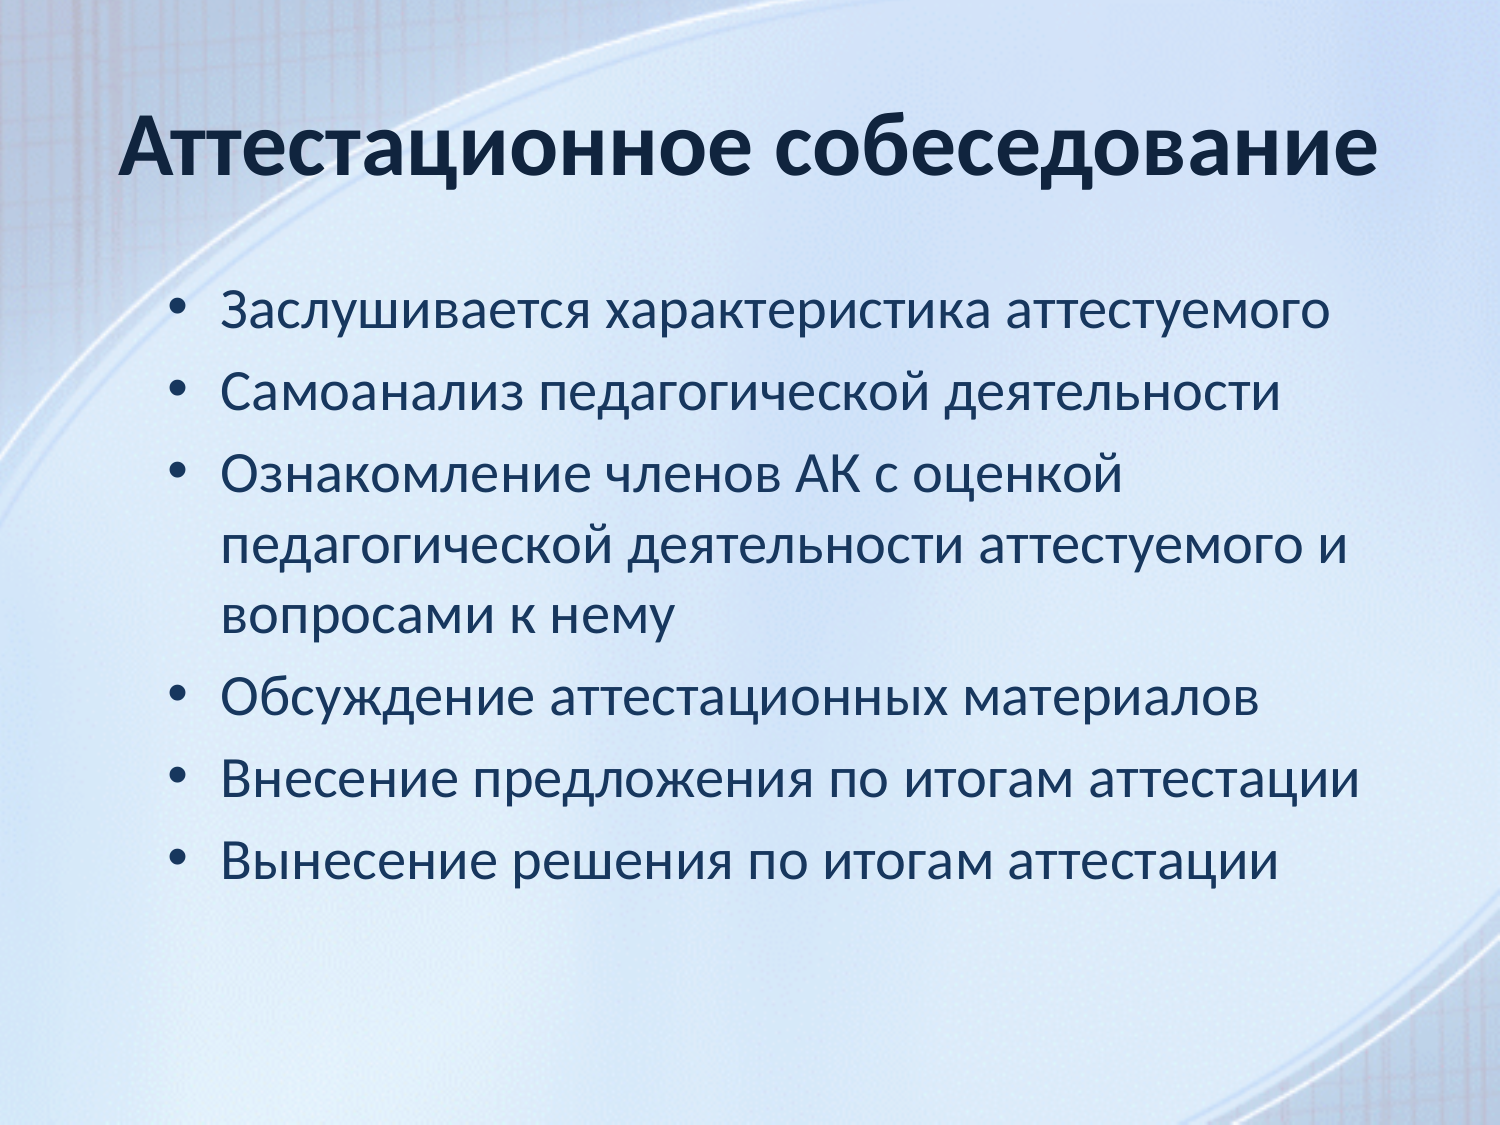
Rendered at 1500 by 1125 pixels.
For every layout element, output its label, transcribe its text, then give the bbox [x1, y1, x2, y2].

list Заслушивается характеристика аттестуемого Самоанализ педагогической деятельности Ознакомление членов АК с оценкой педагогической деятельности аттестуемого и вопросами к нему Обсуждение аттестационных материалов Внесение предложения по итогам аттестации Вынесение решения по итогам аттестации [152, 262, 1425, 997]
title Аттестационное собеседование [75, 45, 1425, 233]
